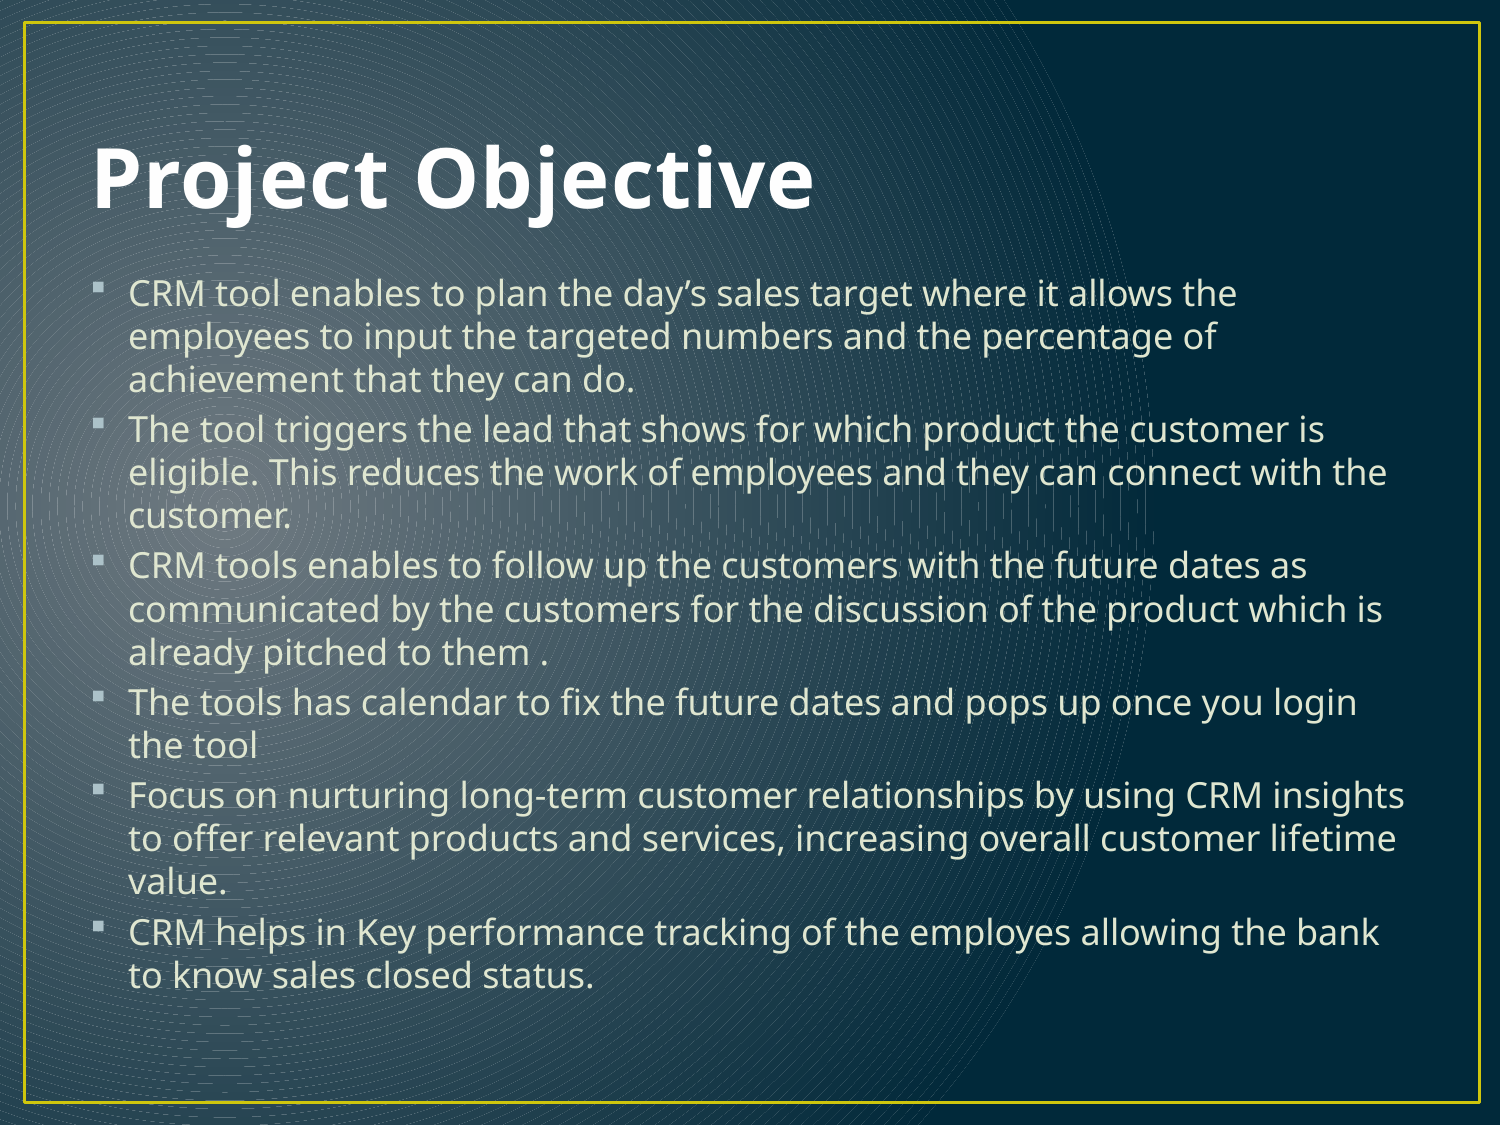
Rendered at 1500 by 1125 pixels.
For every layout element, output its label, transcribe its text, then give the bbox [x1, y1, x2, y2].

title Project Objective [75, 45, 1425, 233]
list CRM tool enables to plan the day’s sales target where it allows the employees to input the targeted numbers and the percentage of achievement that they can do. The tool triggers the lead that shows for which product the customer is eligible. This reduces the work of employees and they can connect with the customer. CRM tools enables to follow up the customers with the future dates as communicated by the customers for the discussion of the product which is already pitched to them . The tools has calendar to fix the future dates and pops up once you login the tool Focus on nurturing long-term customer relationships by using CRM insights to offer relevant products and services, increasing overall customer lifetime value. CRM helps in Key performance tracking of the employes allowing the bank to know sales closed status. [75, 262, 1425, 1005]
